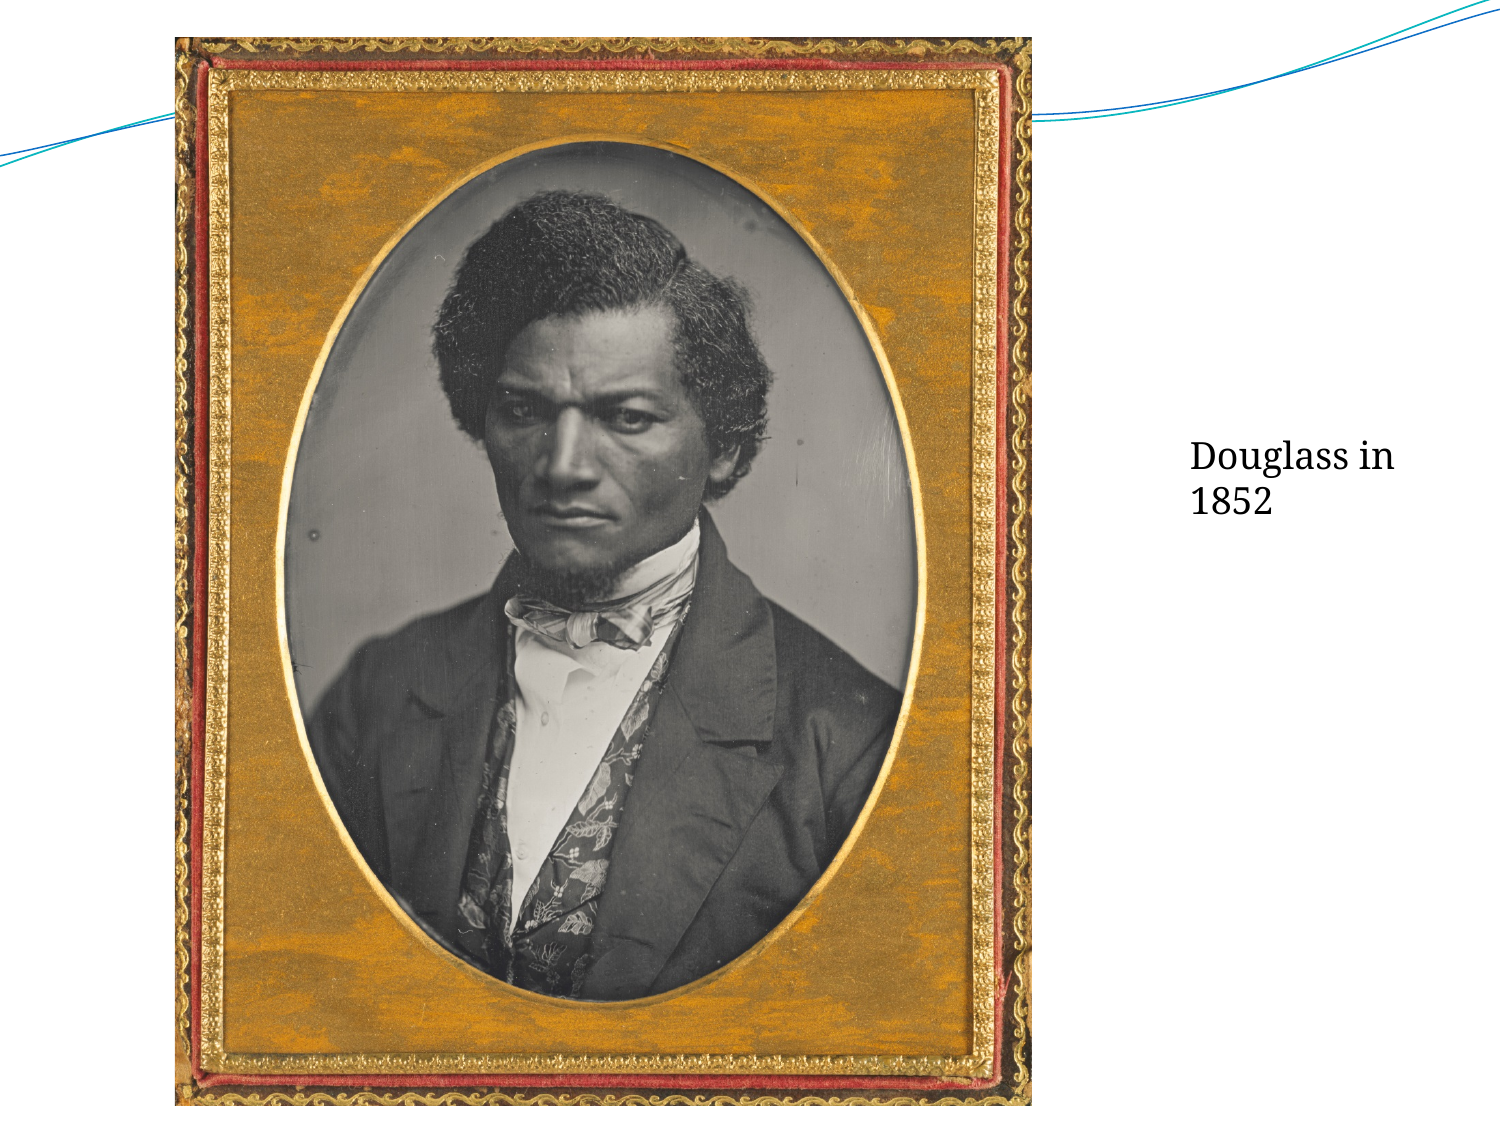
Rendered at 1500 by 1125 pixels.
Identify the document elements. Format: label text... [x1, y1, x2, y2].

picture [174, 37, 1033, 1106]
text_box Douglass in 1852 [1175, 424, 1438, 530]
